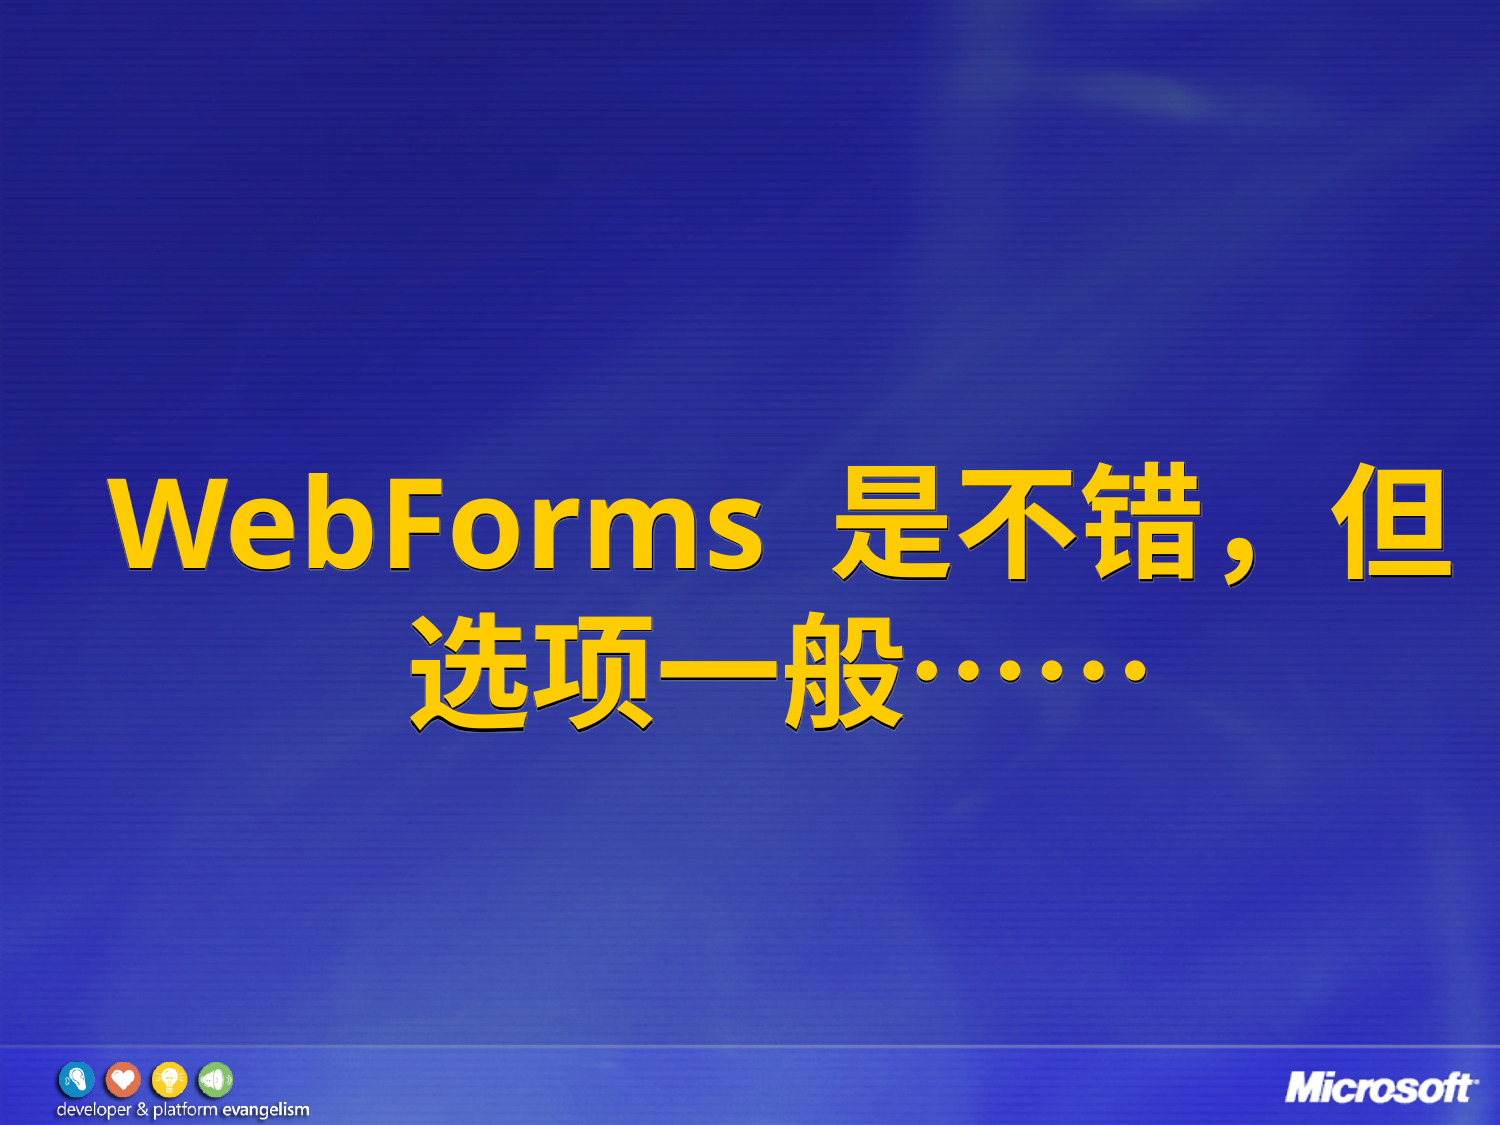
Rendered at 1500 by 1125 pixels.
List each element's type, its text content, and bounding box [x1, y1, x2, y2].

picture [0, 0, 1500, 1125]
title WebForms 是不错，但选项一般…… [62, 324, 1500, 863]
